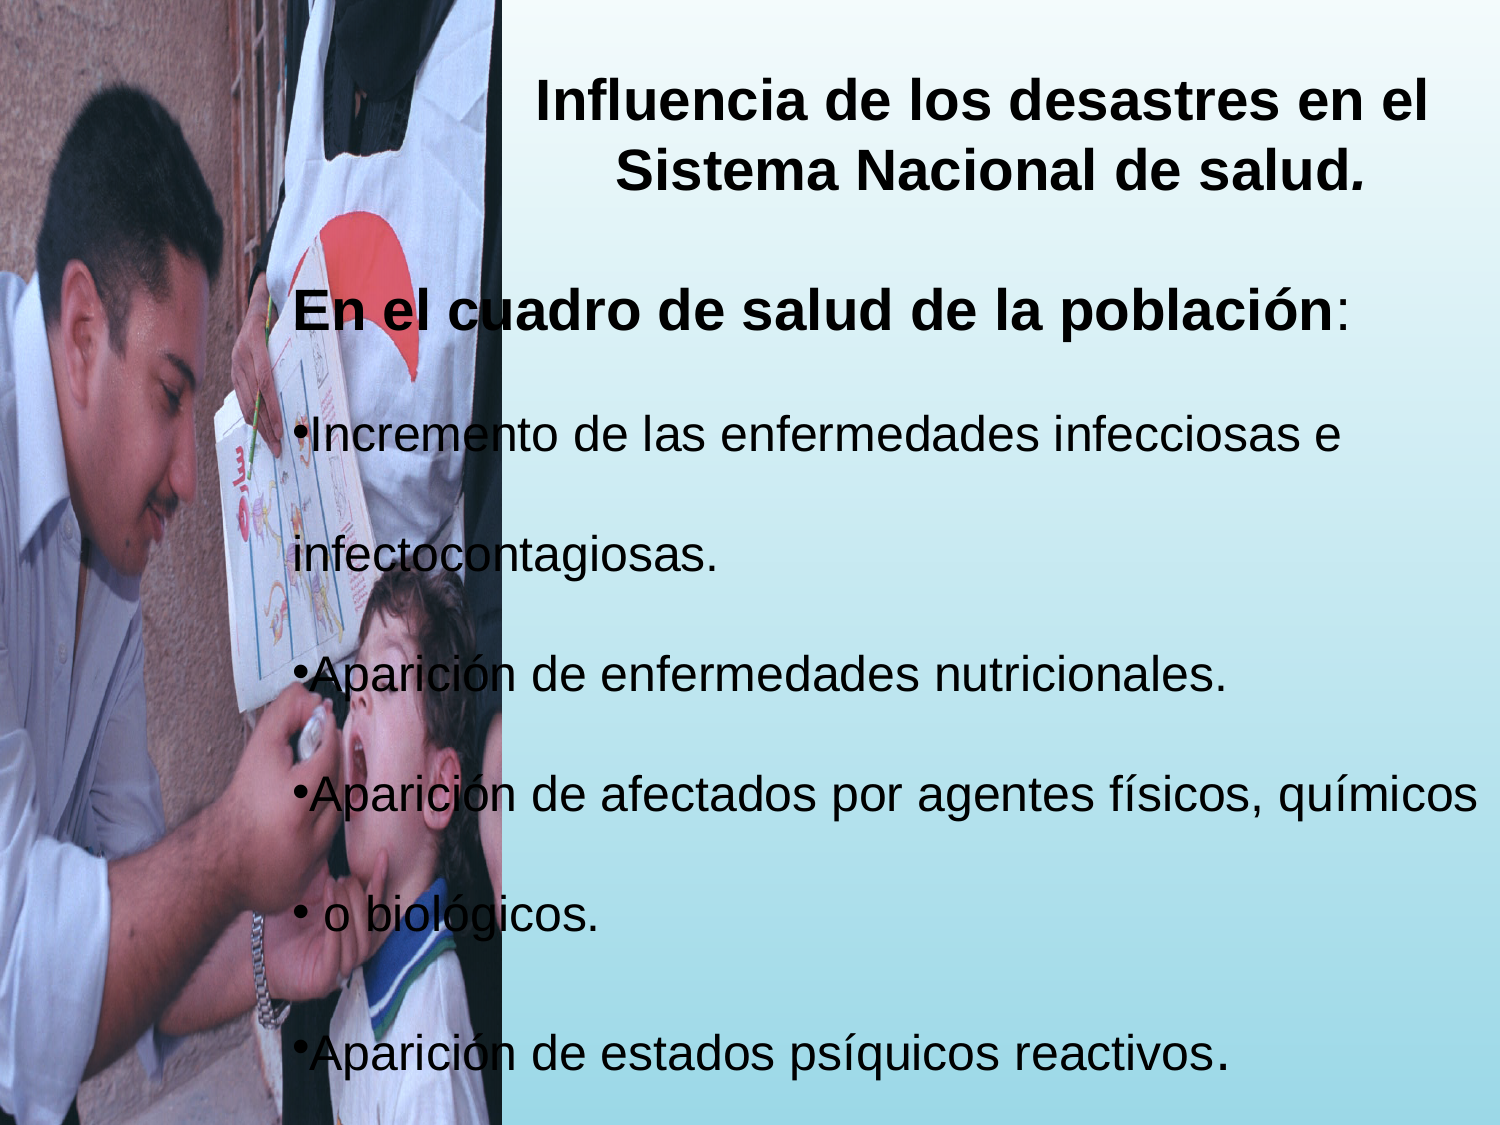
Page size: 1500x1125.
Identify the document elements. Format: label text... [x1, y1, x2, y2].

text_box Influencia de los desastres en el Sistema Nacional de salud. En el cuadro de salud de la población: Incremento de las enfermedades infecciosas e infectocontagiosas. Aparición de enfermedades nutricionales. Aparición de afectados por agentes físicos, químicos o biológicos. Aparición de estados psíquicos reactivos. [507, 54, 1500, 1090]
picture [0, 0, 503, 1125]
